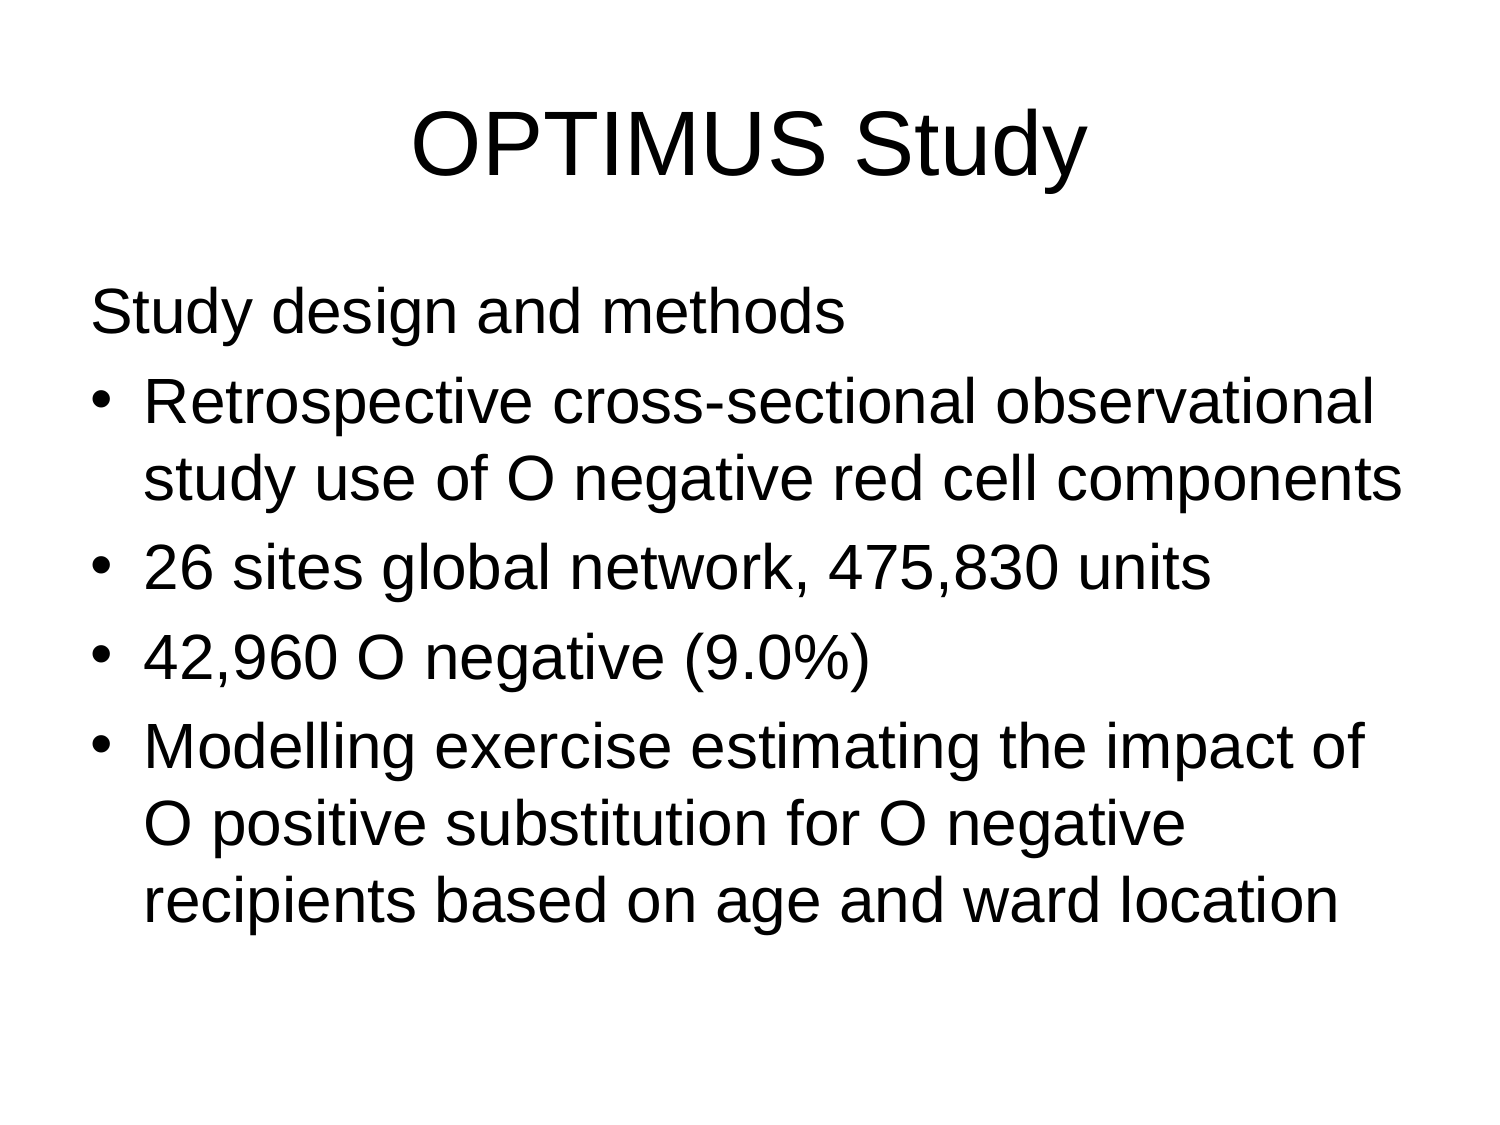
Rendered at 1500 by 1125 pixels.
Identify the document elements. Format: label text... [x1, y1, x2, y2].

title OPTIMUS Study [75, 45, 1425, 233]
list Study design and methods Retrospective cross-sectional observational study use of O negative red cell components 26 sites global network, 475,830 units 42,960 O negative (9.0%) Modelling exercise estimating the impact of O positive substitution for O negative recipients based on age and ward location [75, 262, 1425, 1005]
